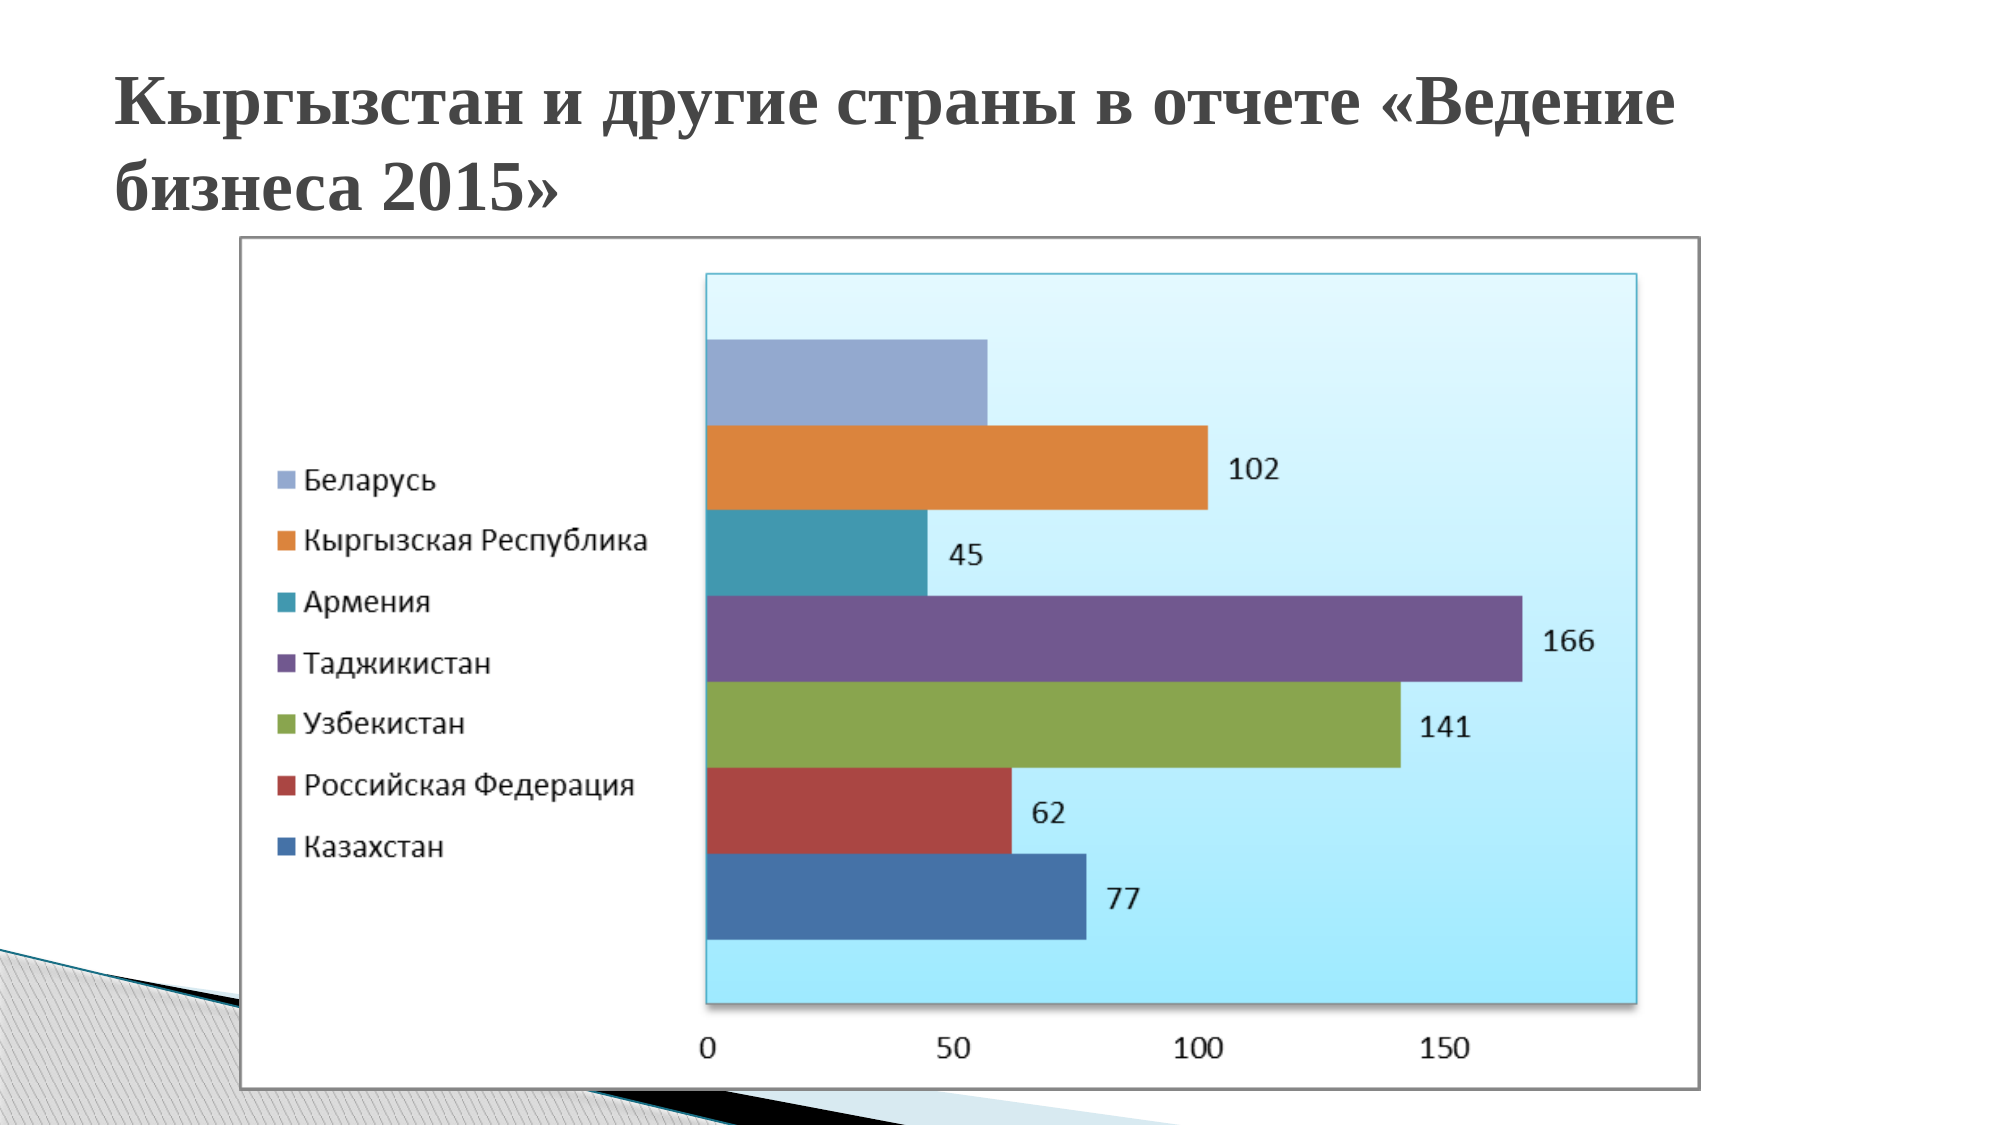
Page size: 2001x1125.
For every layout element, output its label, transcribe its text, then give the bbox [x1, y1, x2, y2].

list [239, 236, 1702, 1091]
title Кыргызстан и другие страны в отчете «Ведение бизнеса 2015» [99, 45, 1900, 233]
